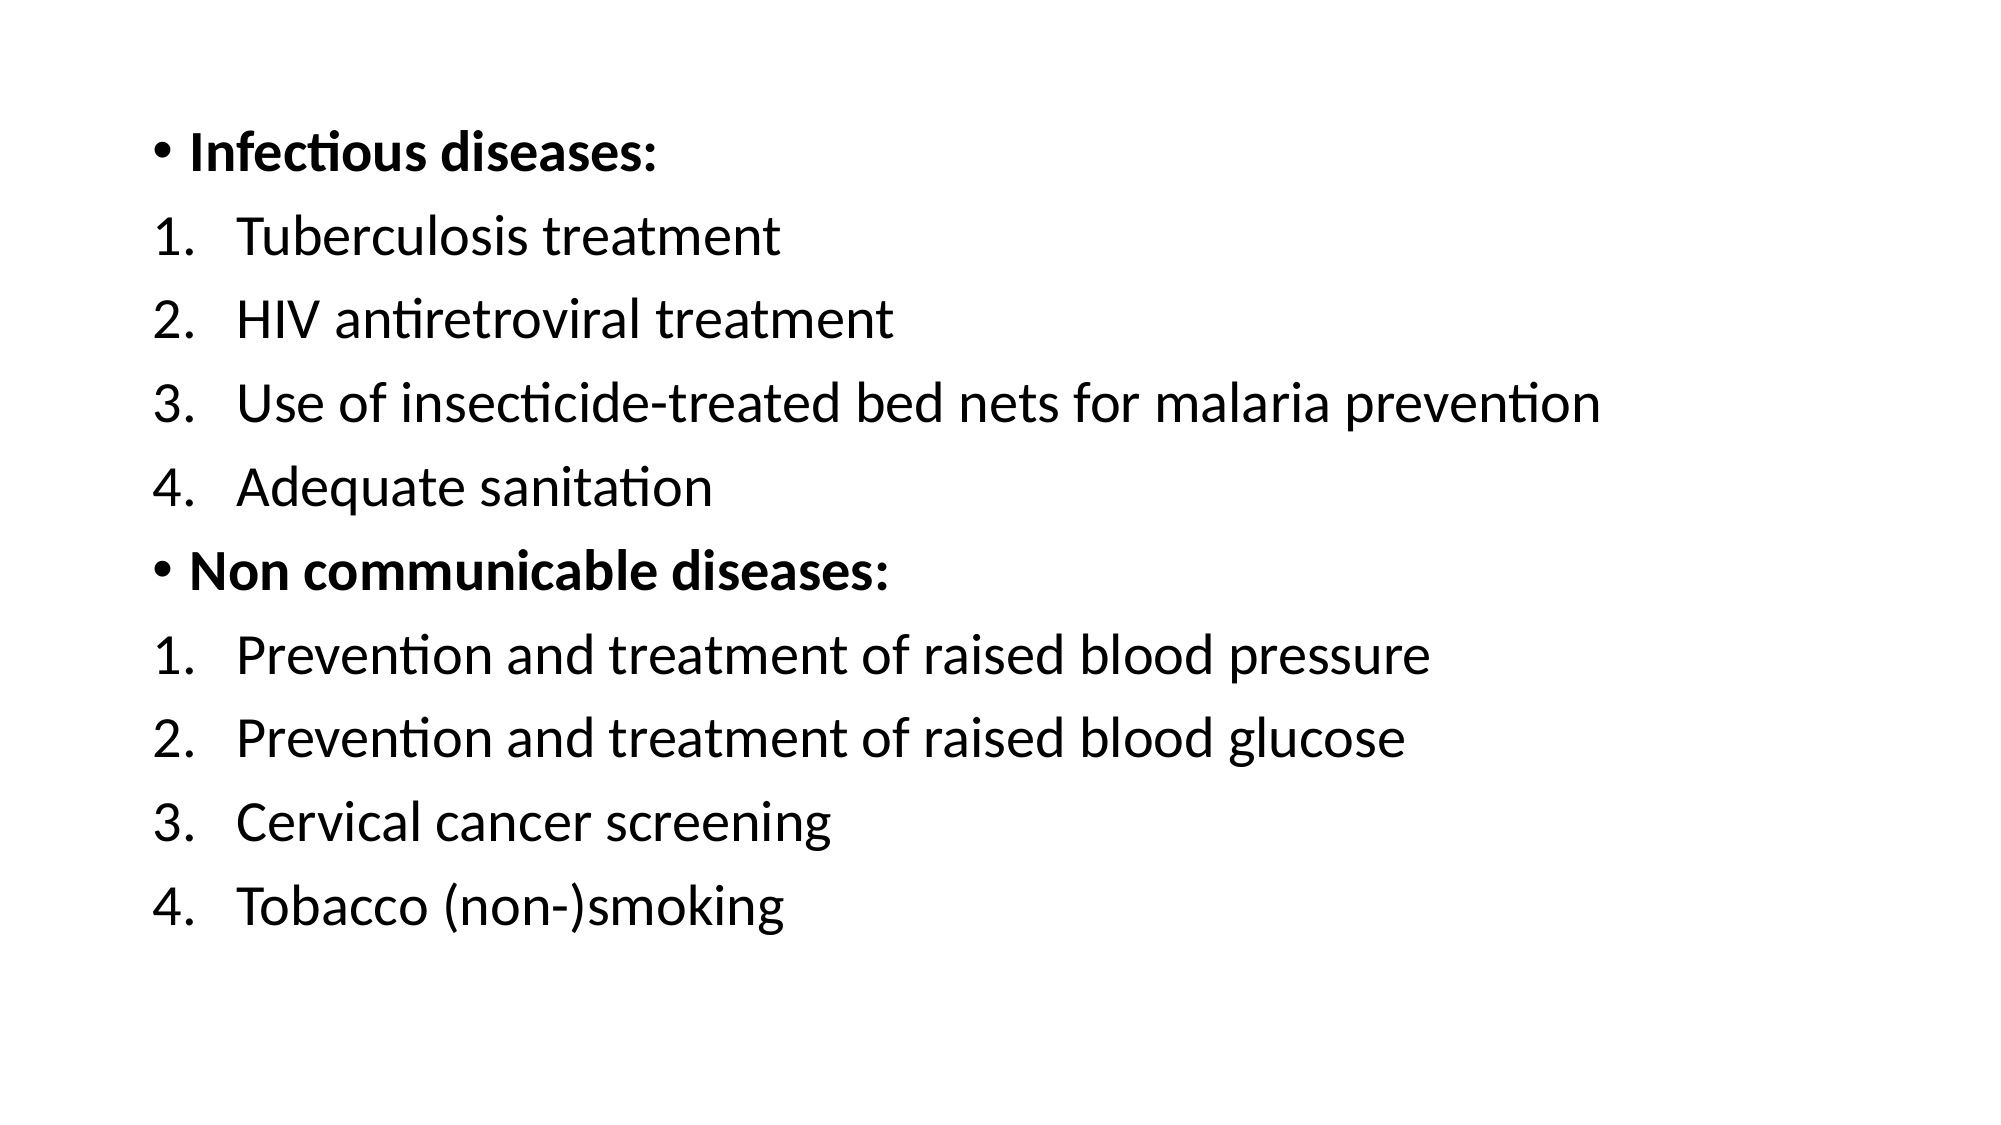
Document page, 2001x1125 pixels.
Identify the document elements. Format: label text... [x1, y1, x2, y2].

list Infectious diseases: Tuberculosis treatment HIV antiretroviral treatment Use of insecticide-treated bed nets for malaria prevention Adequate sanitation Non communicable diseases: Prevention and treatment of raised blood pressure Prevention and treatment of raised blood glucose Cervical cancer screening Tobacco (non-)smoking [137, 113, 1863, 1014]
